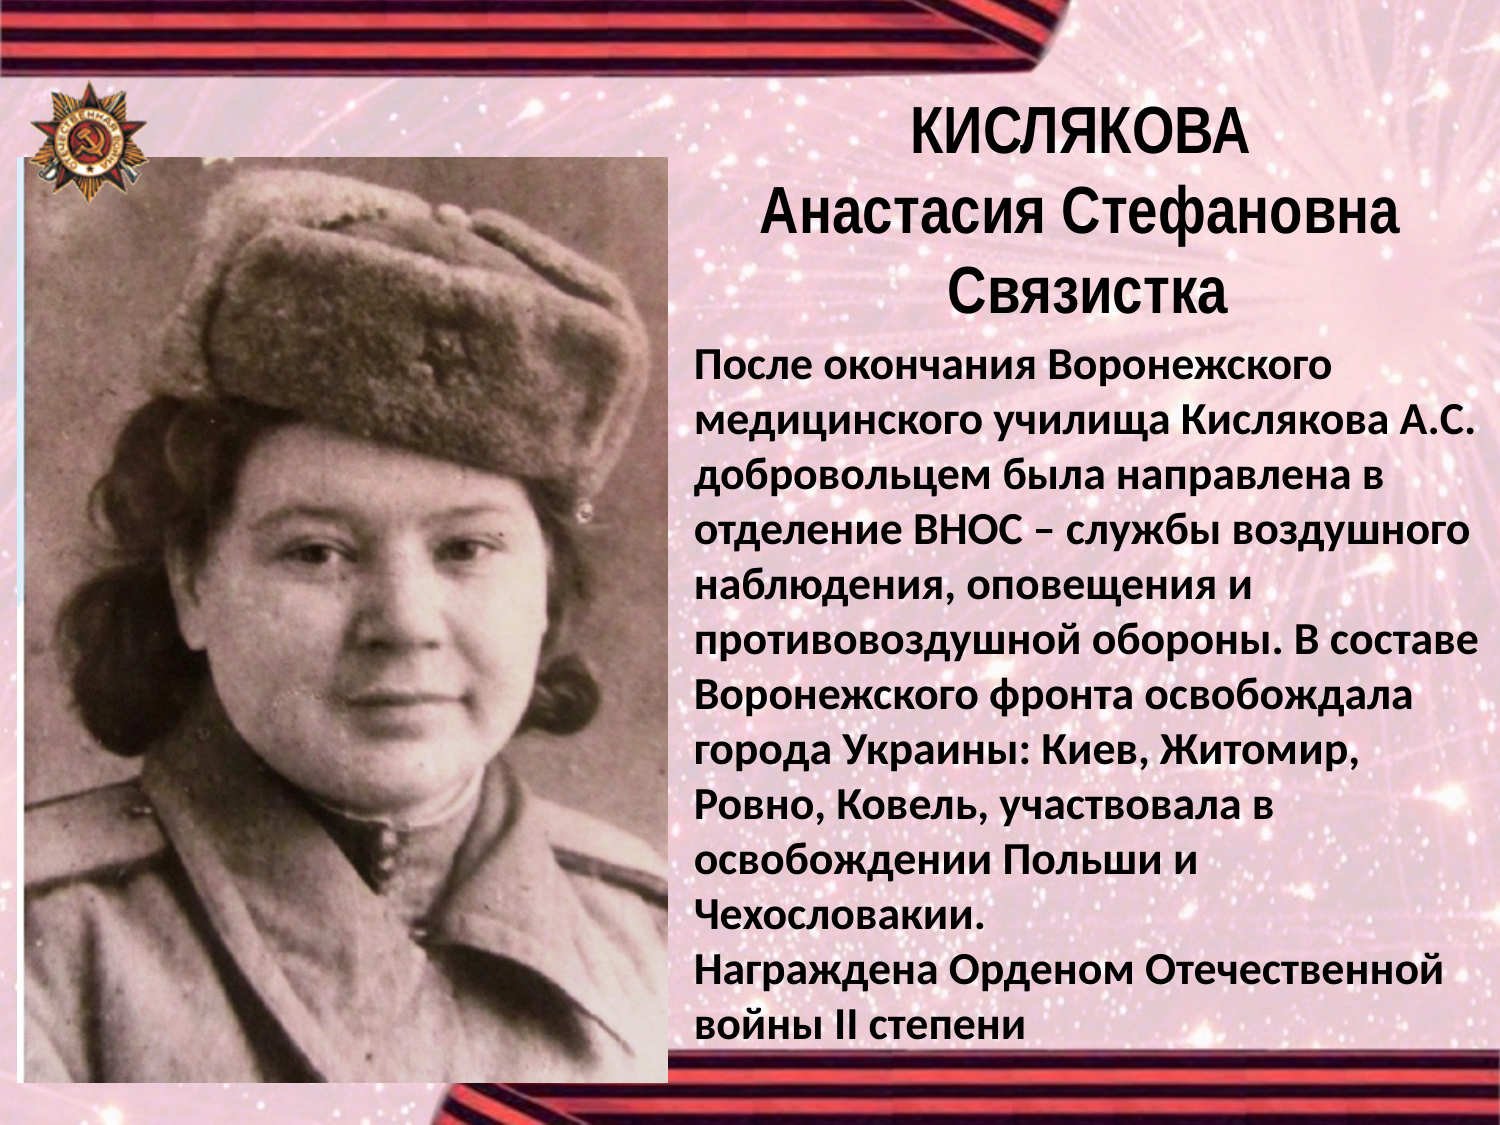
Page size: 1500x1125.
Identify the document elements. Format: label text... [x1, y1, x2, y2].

text_box КИСЛЯКОВА Анастасия Стефановна Связистка [679, 79, 1498, 335]
picture [0, 0, 1500, 1125]
text_box После окончания Воронежского медицинского училища Кислякова А.С. добровольцем была направлена в отделение ВНОС – службы воздушного наблюдения, оповещения и противовоздушной обороны. В составе Воронежского фронта освобождала города Украины: Киев, Житомир, Ровно, Ковель, участвовала в освобождении Польши и Чехословакии. Награждена Орденом Отечественной войны II степени [679, 335, 1498, 1056]
